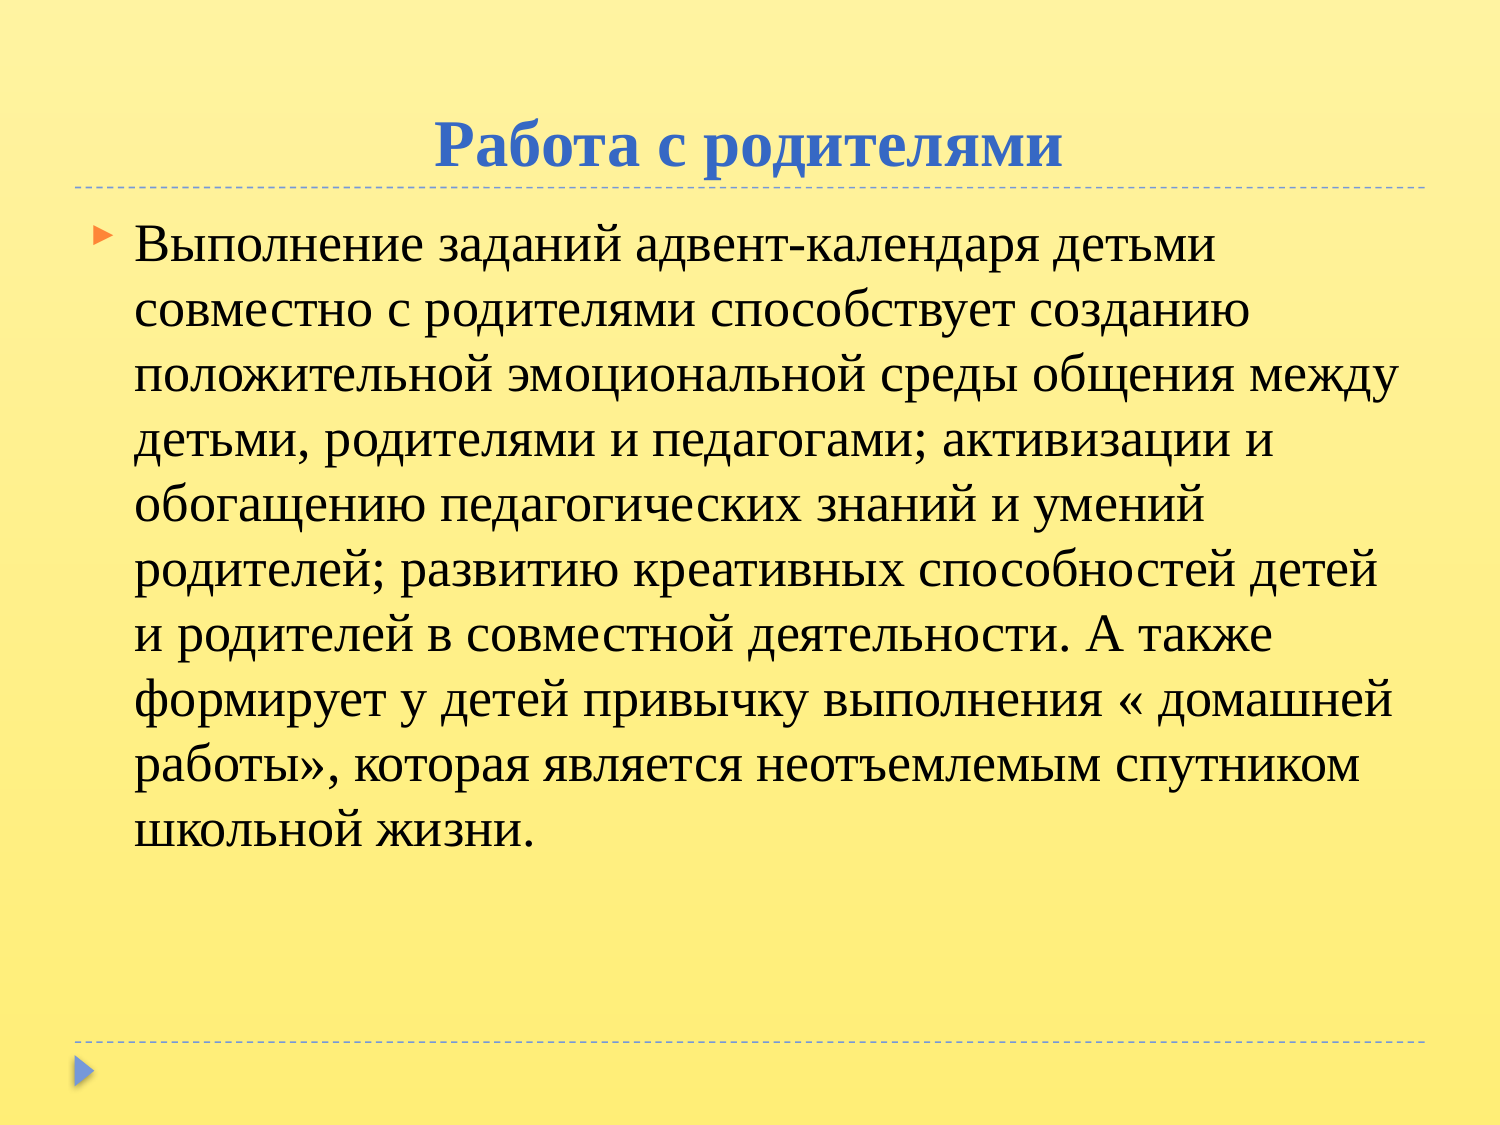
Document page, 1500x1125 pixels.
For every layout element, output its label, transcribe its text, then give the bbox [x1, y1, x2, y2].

list Выполнение заданий адвент-календаря детьми совместно с родителями способствует созданию положительной эмоциональной среды общения между детьми, родителями и педагогами; активизации и обогащению педагогических знаний и умений родителей; развитию креативных способностей детей и родителей в совместной деятельности. А также формирует у детей привычку выполнения « домашней работы», которая является неотъемлемым спутником школьной жизни. [75, 200, 1425, 1010]
title Работа с родителями [75, 24, 1425, 188]
